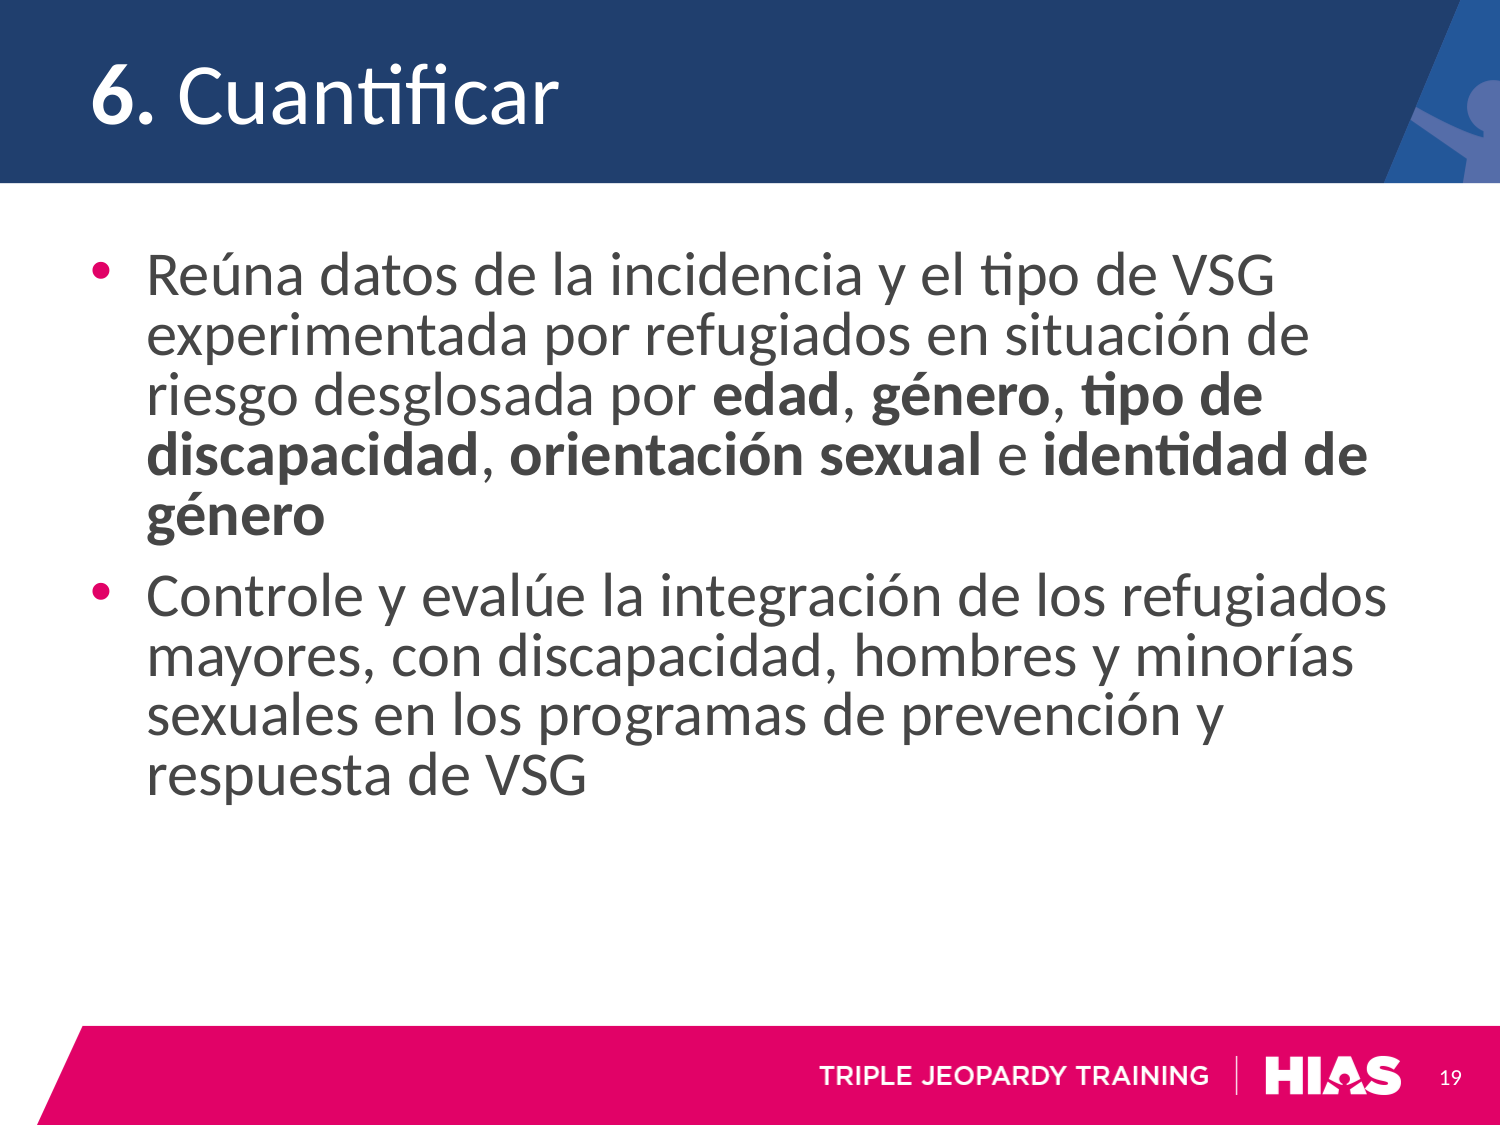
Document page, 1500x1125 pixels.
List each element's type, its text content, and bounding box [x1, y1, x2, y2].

list Reúna datos de la incidencia y el tipo de VSG experimentada por refugiados en situación de riesgo desglosada por edad, género, tipo de discapacidad, orientación sexual e identidad de género Controle y evalúe la integración de los refugiados mayores, con discapacidad, hombres y minorías sexuales en los programas de prevención y respuesta de VSG [75, 239, 1425, 1028]
picture [0, 0, 1500, 1125]
title 6. Cuantificar [75, 0, 1425, 180]
